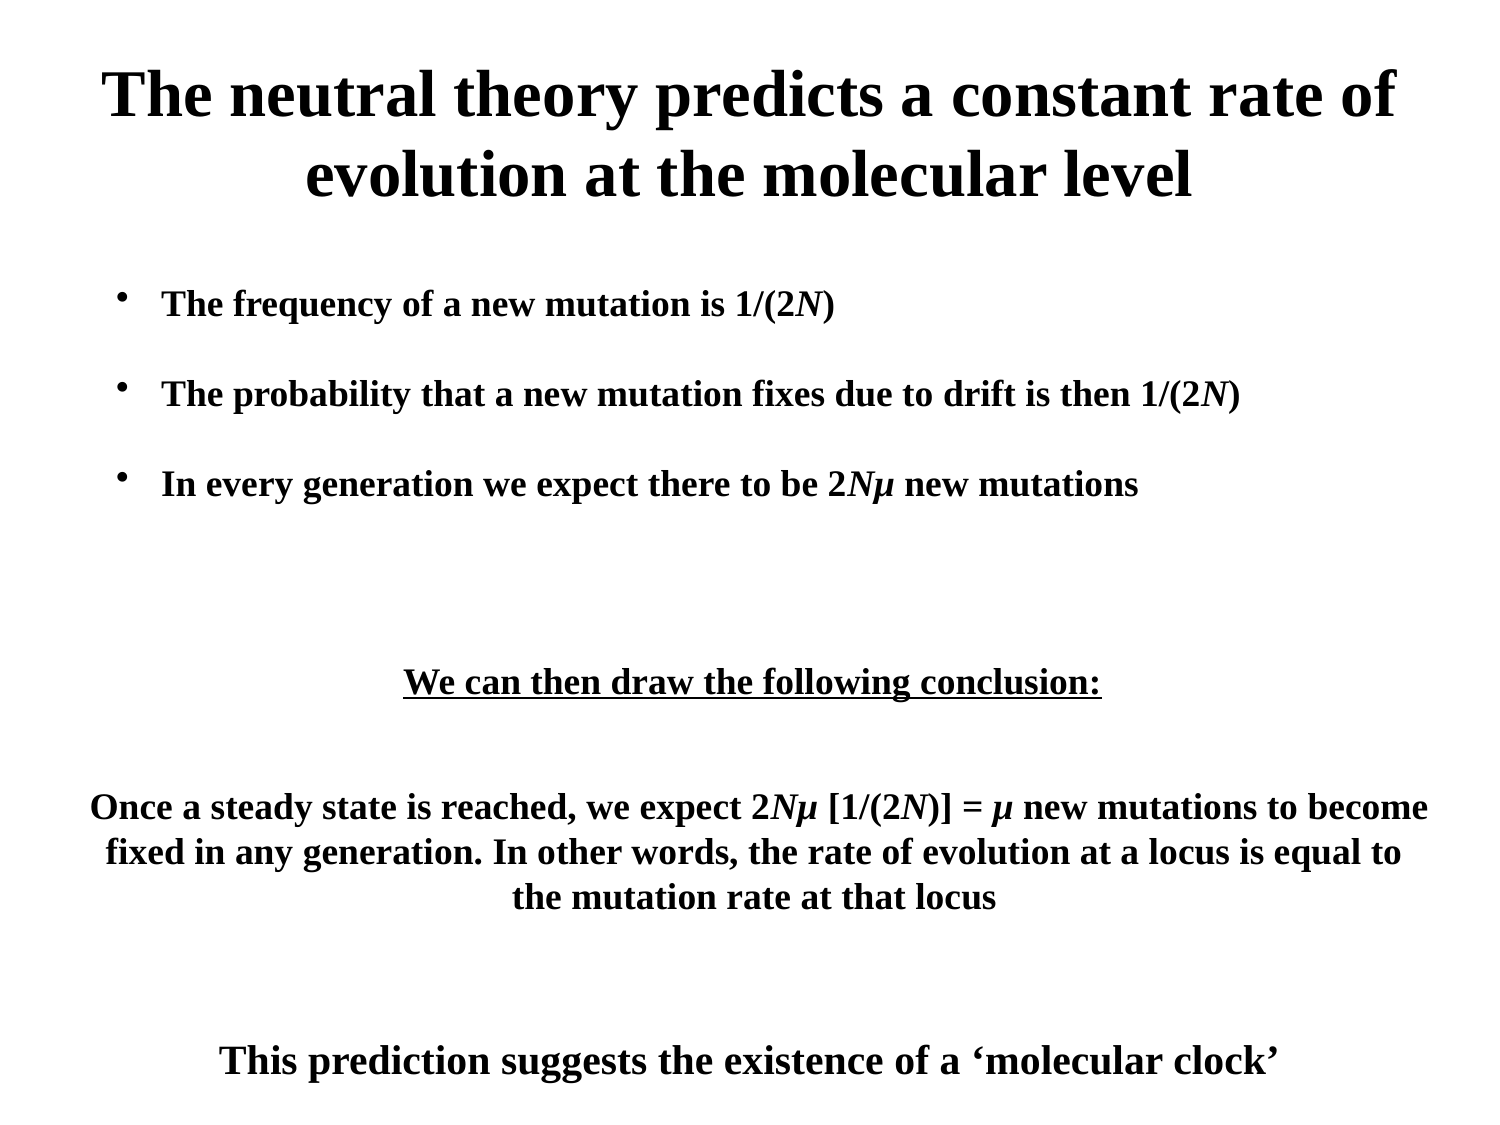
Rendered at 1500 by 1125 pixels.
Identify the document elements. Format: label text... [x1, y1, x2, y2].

text_box The neutral theory predicts a constant rate of evolution at the molecular level [0, 42, 1500, 218]
text_box Once a steady state is reached, we expect 2Nμ [1/(2N)] = μ new mutations to become fixed in any generation. In other words, the rate of evolution at a locus is equal to the mutation rate at that locus [74, 774, 1444, 925]
text_box We can then draw the following conclusion: [388, 649, 1117, 710]
text_box This prediction suggests the existence of a ‘molecular clock’ [0, 1025, 1500, 1090]
text_box The frequency of a new mutation is 1/(2N) The probability that a new mutation fixes due to drift is then 1/(2N) In every generation we expect there to be 2Nμ new mutations [101, 272, 1256, 512]
